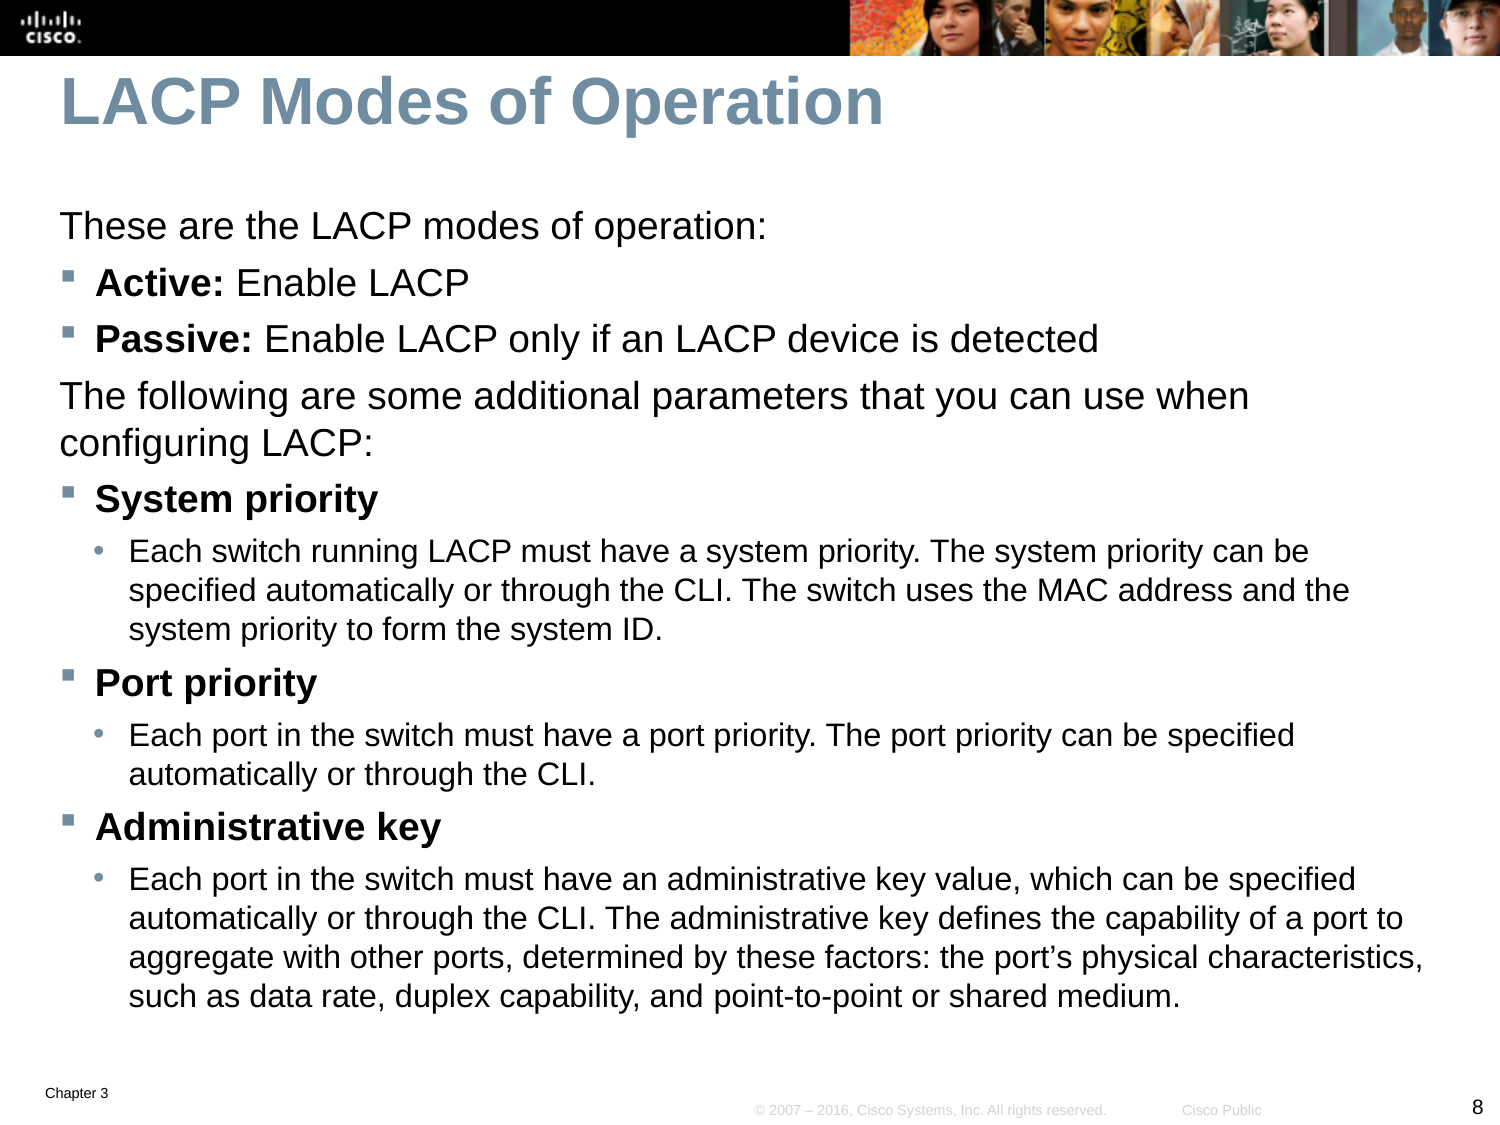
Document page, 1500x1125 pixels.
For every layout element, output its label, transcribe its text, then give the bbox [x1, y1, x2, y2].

list These are the LACP modes of operation: Active: Enable LACP Passive: Enable LACP only if an LACP device is detected The following are some additional parameters that you can use when configuring LACP: System priority Each switch running LACP must have a system priority. The system priority can be specified automatically or through the CLI. The switch uses the MAC address and the system priority to form the system ID. Port priority Each port in the switch must have a port priority. The port priority can be specified automatically or through the CLI. Administrative key Each port in the switch must have an administrative key value, which can be specified automatically or through the CLI. The administrative key defines the capability of a port to aggregate with other ports, determined by these factors: the port’s physical characteristics, such as data rate, duplex capability, and point-to-point or shared medium. [45, 193, 1444, 1037]
title LACP Modes of Operation [45, 59, 1444, 182]
picture [0, 0, 1500, 56]
